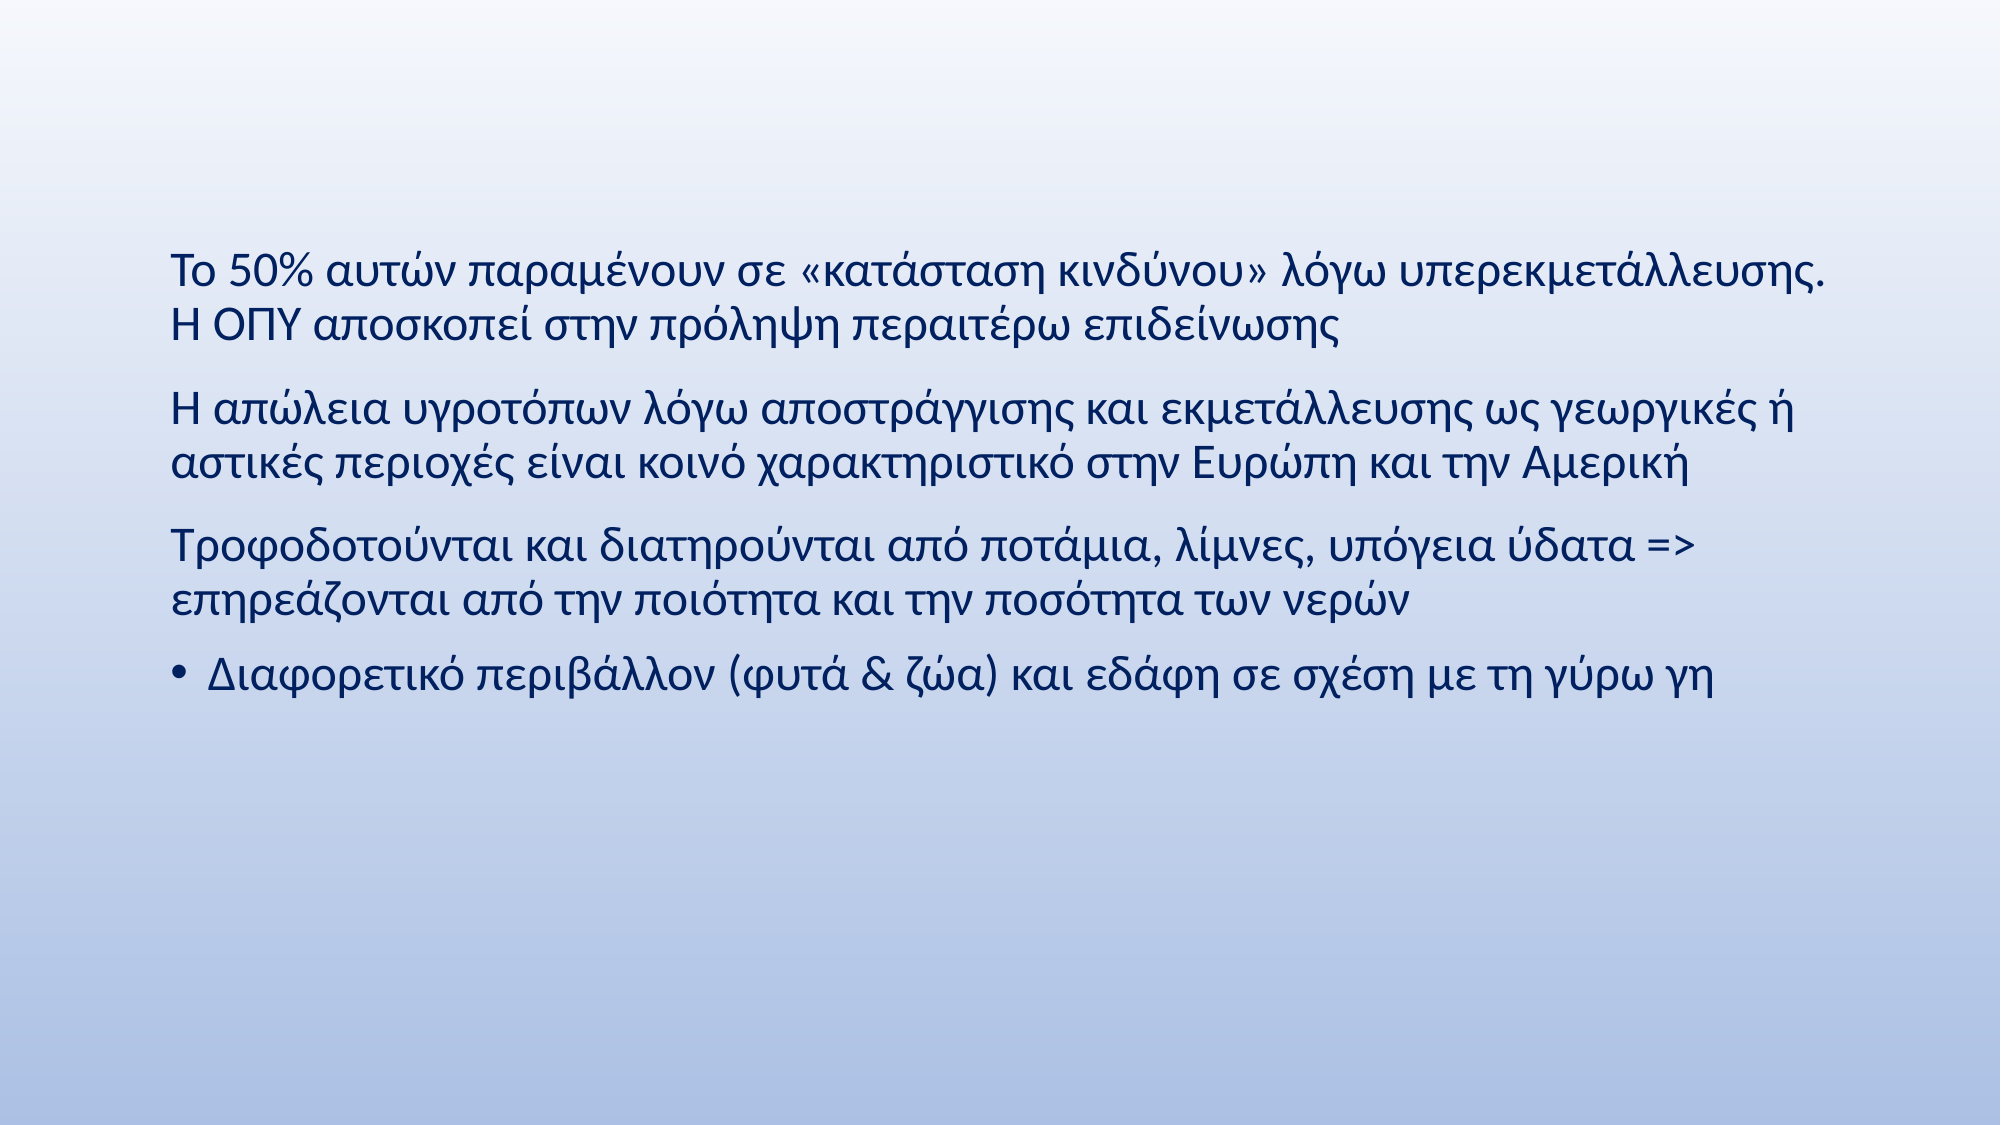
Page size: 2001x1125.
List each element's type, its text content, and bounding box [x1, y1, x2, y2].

list Το 50% αυτών παραμένουν σε «κατάσταση κινδύνου» λόγω υπερεκμετάλλευσης. Η ΟΠΥ αποσκοπεί στην πρόληψη περαιτέρω επιδείνωσης Η απώλεια υγροτόπων λόγω αποστράγγισης και εκμετάλλευσης ως γεωργικές ή αστικές περιοχές είναι κοινό χαρακτηριστικό στην Ευρώπη και την Αμερική Τροφοδοτούνται και διατηρούνται από ποτάμια, λίμνες, υπόγεια ύδατα => επηρεάζονται από την ποιότητα και την ποσότητα των νερών Διαφορετικό περιβάλλον (φυτά & ζώα) και εδάφη σε σχέση με τη γύρω γη [155, 236, 1874, 1018]
